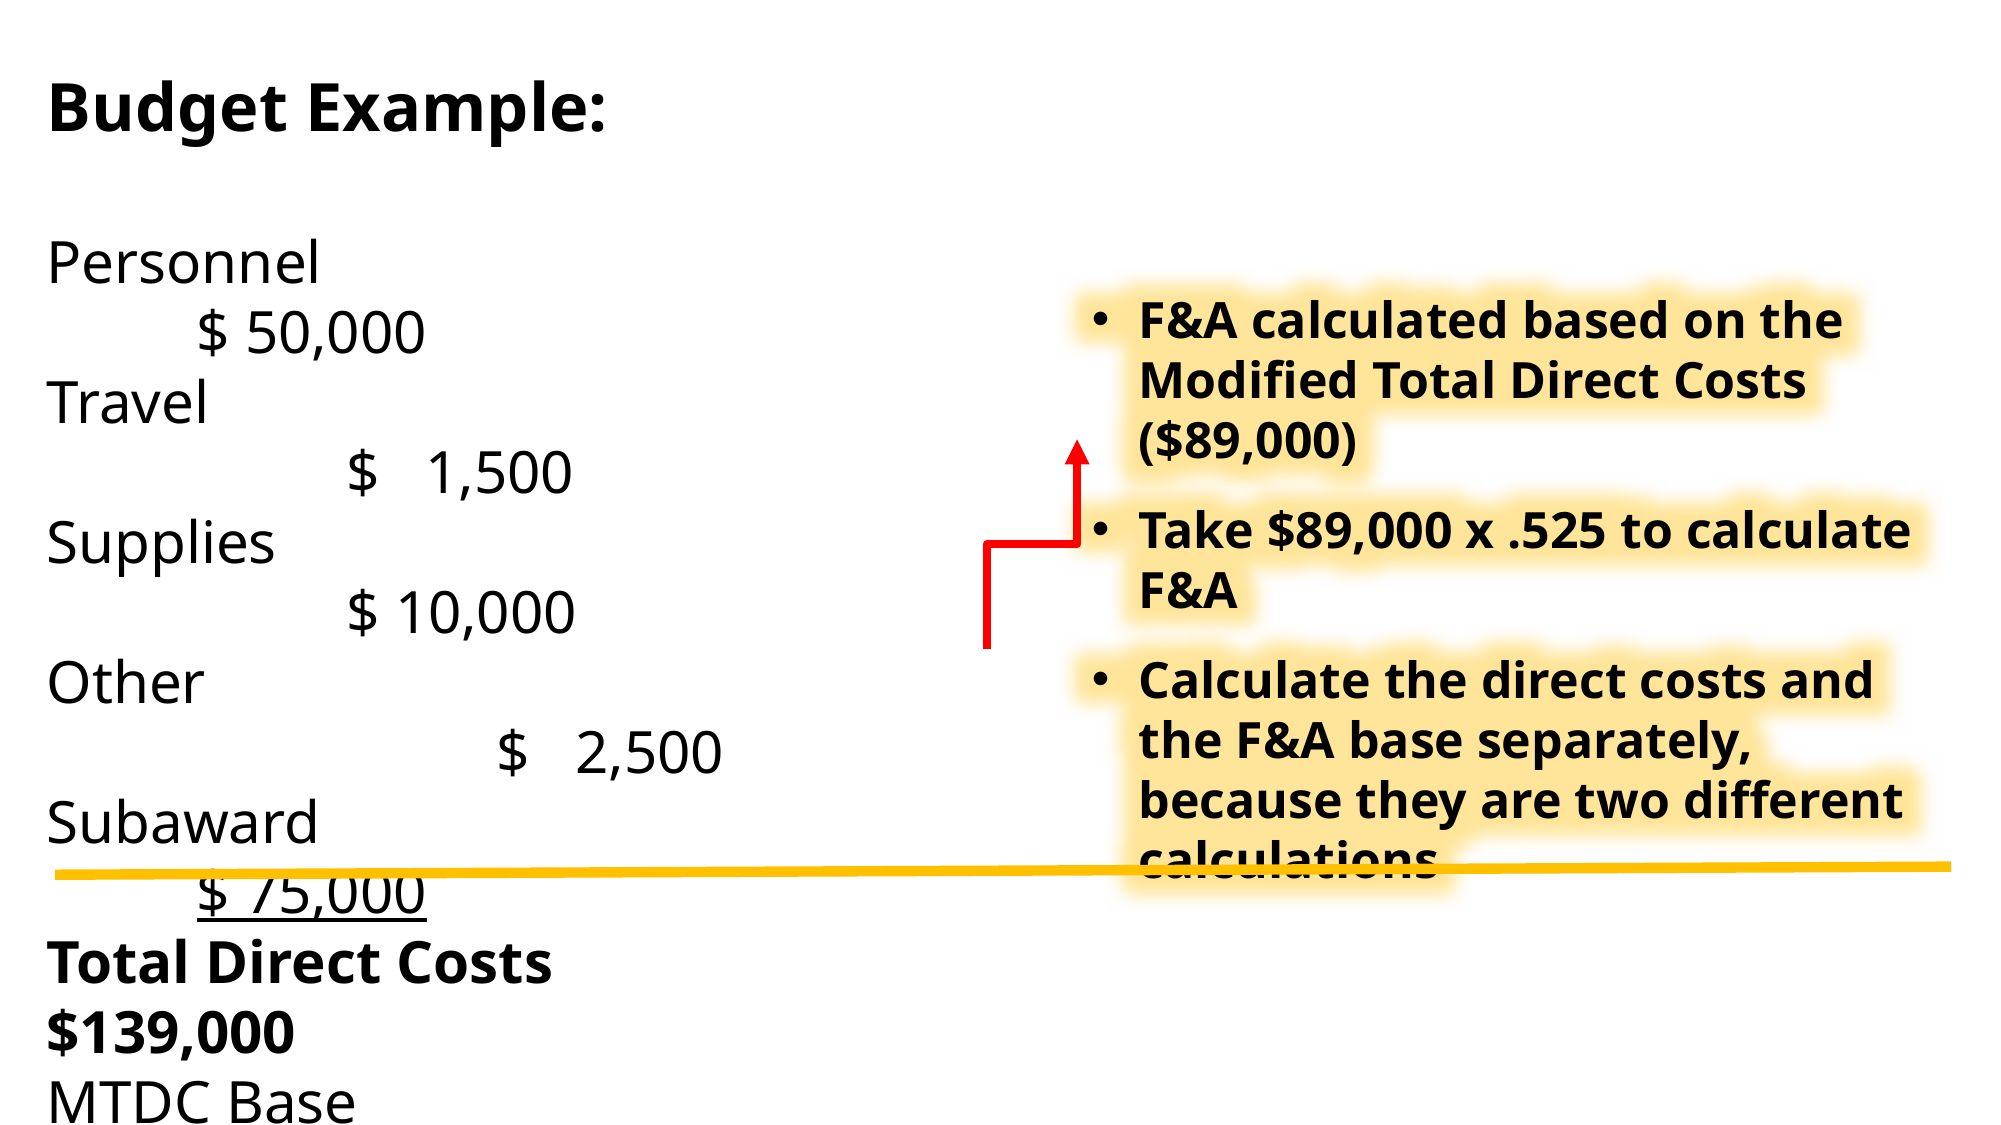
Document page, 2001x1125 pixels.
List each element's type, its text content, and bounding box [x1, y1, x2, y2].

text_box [54, 866, 1952, 875]
table_cell 275,000 [1066, 270, 1984, 966]
text_box F&A calculated based on the Modified Total Direct Costs ($89,000) Take $89,000 x .525 to calculate F&A Calculate the direct costs and the F&A base separately, because they are two different calculations [1077, 280, 1973, 956]
text_box Budget Example: Personnel $ 50,000 Travel $ 1,500 Supplies $ 10,000 Other $ 2,500 Subaward $ 75,000 Total Direct Costs $139,000 MTDC Base $ 89,000 Indirect Costs (52.5%) $ 46,725 Total Project Cost $185,725 [31, 57, 989, 1125]
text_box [1062, 266, 1988, 970]
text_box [986, 439, 1078, 650]
